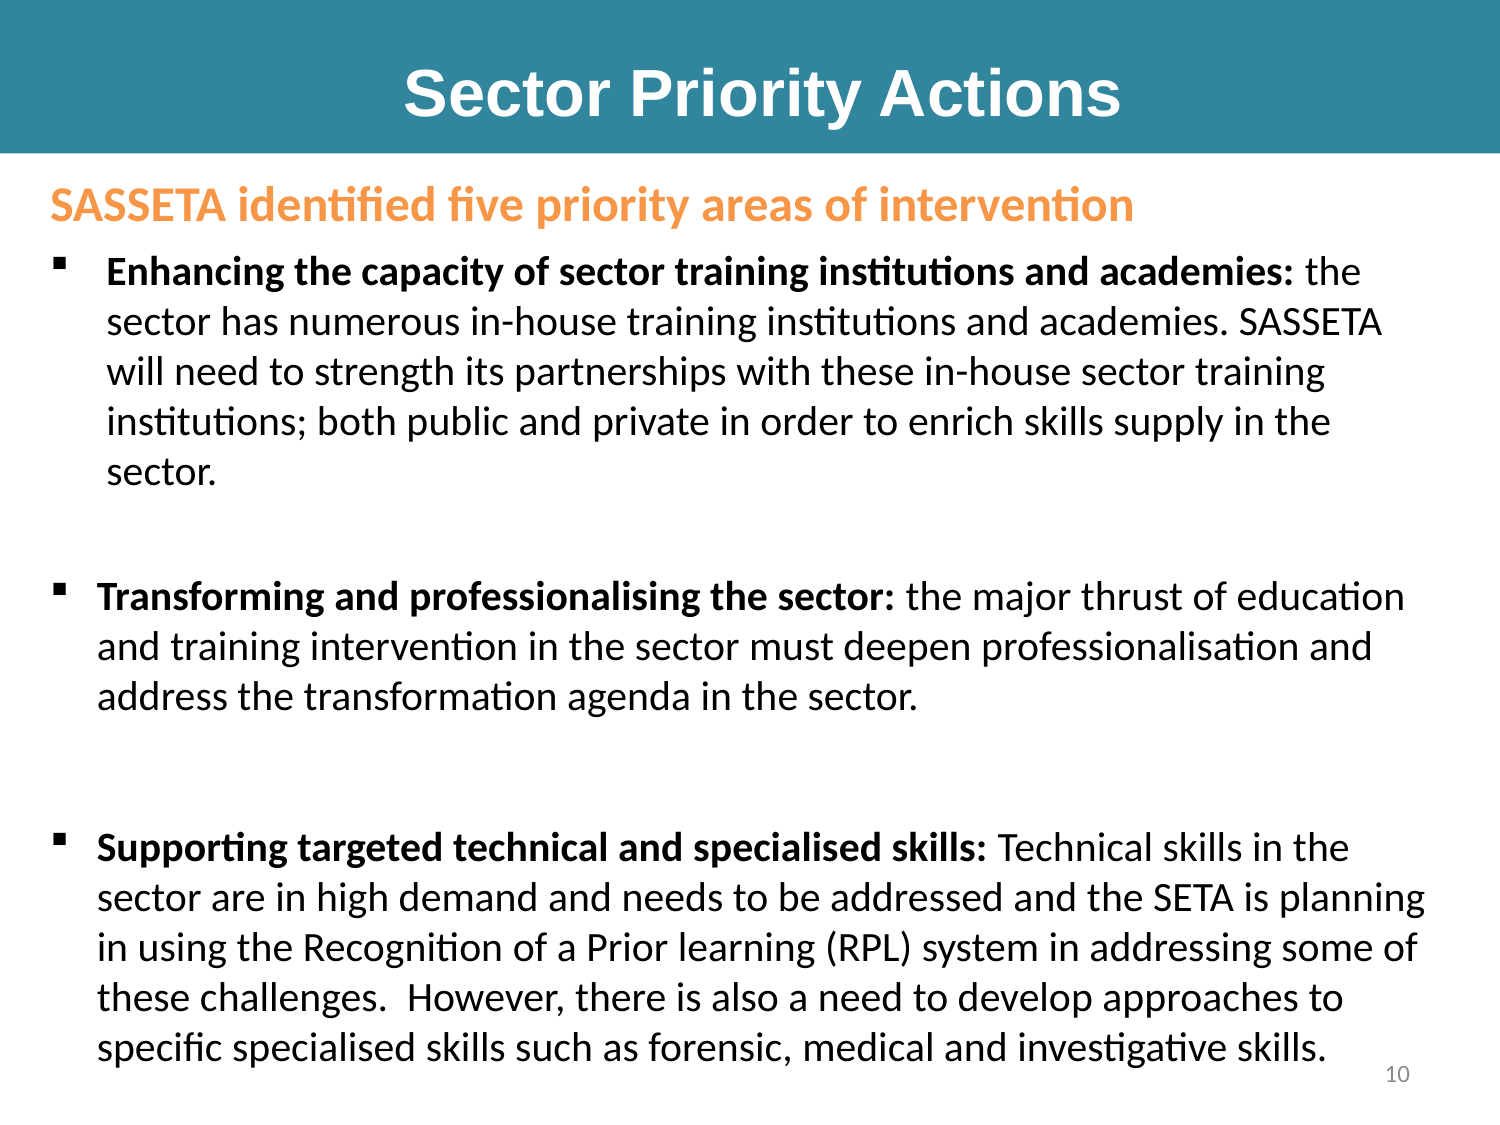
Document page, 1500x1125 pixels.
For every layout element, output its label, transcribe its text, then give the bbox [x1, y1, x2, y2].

slide_number 10 [1074, 1042, 1425, 1103]
text_box Sector Priority Actions [0, 0, 1500, 154]
text_box SASSETA identified five priority areas of intervention Enhancing the capacity of sector training institutions and academies: the sector has numerous in-house training institutions and academies. SASSETA will need to strength its partnerships with these in-house sector training institutions; both public and private in order to enrich skills supply in the sector. Transforming and professionalising the sector: the major thrust of education and training intervention in the sector must deepen professionalisation and address the transformation agenda in the sector. Supporting targeted technical and specialised skills: Technical skills in the sector are in high demand and needs to be addressed and the SETA is planning in using the Recognition of a Prior learning (RPL) system in addressing some of these challenges. However, there is also a need to develop approaches to specific specialised skills such as forensic, medical and investigative skills. [35, 163, 1453, 1032]
